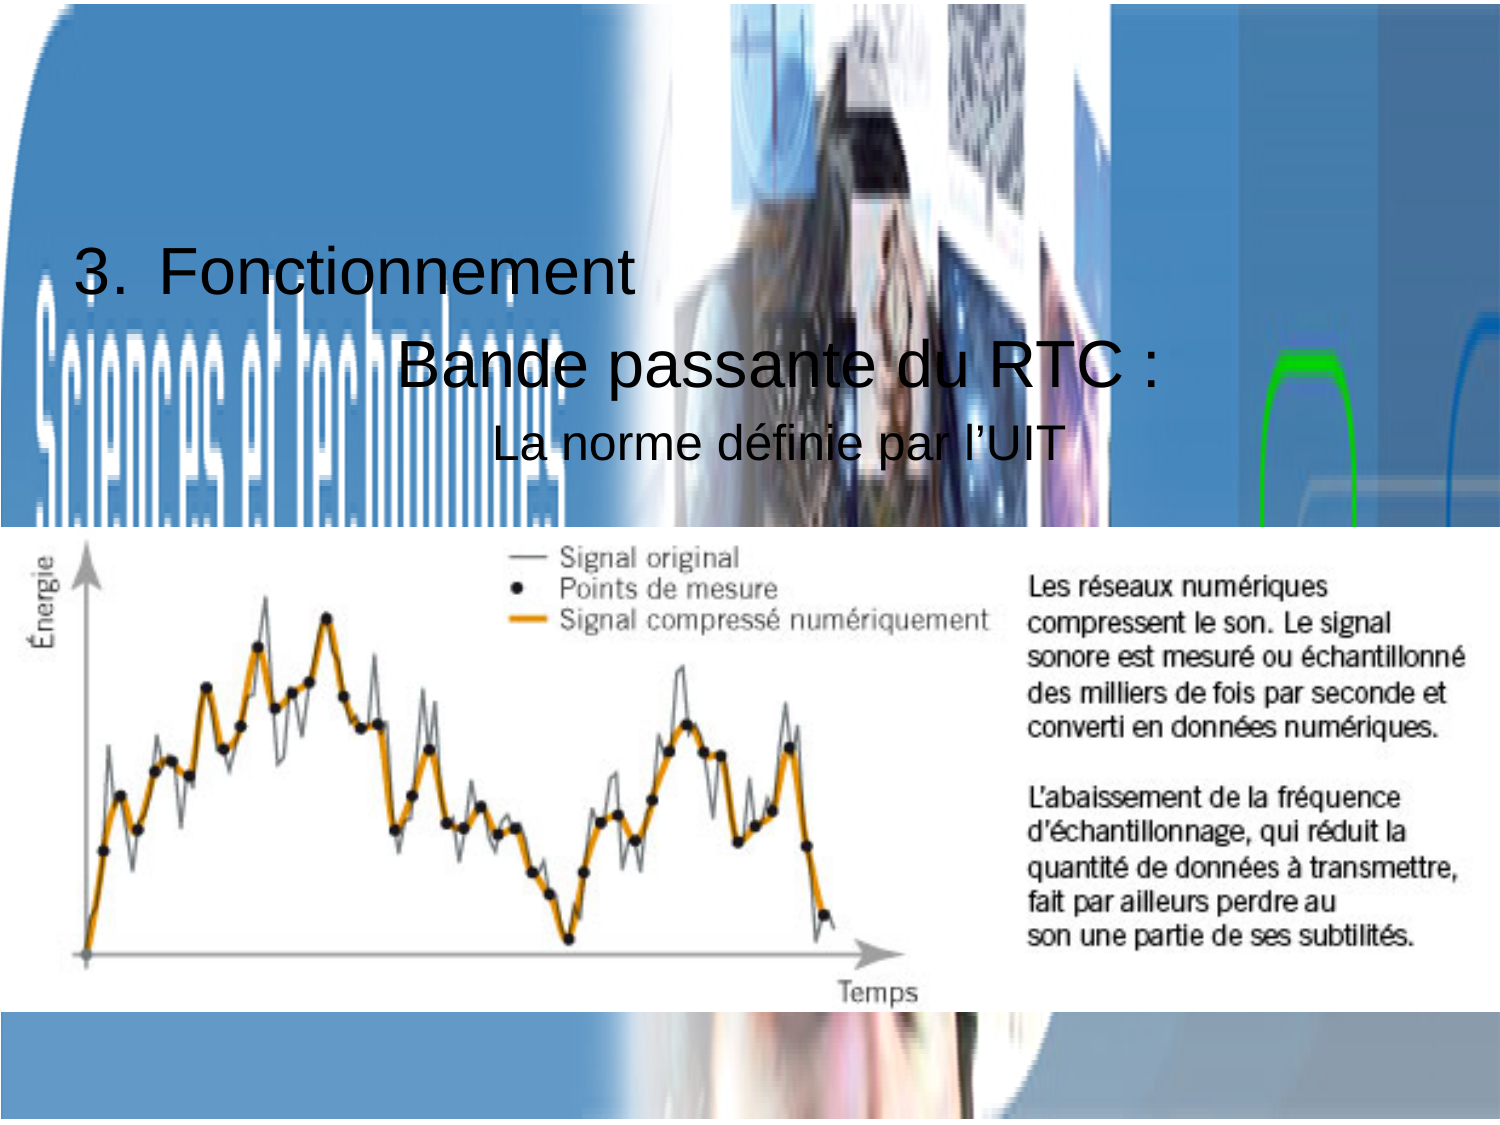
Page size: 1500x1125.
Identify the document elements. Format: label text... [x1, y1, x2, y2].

list Fonctionnement Bande passante du RTC : La norme définie par l’UIT [58, 219, 1500, 525]
picture [0, 0, 1500, 1125]
